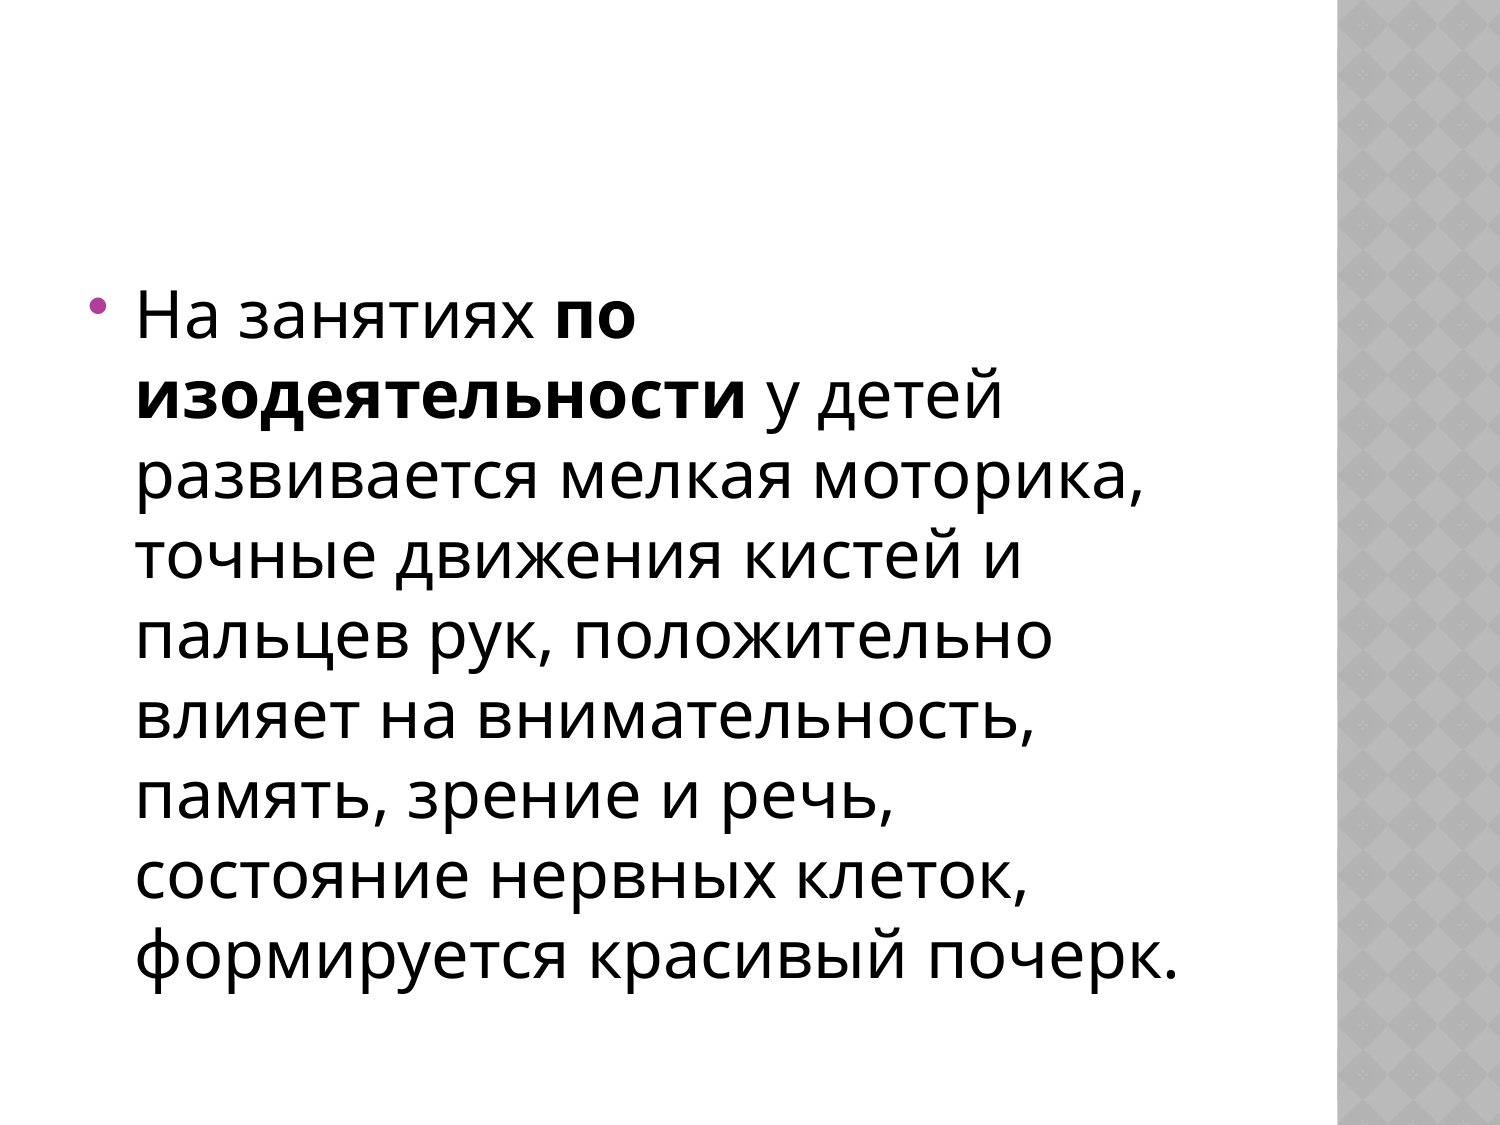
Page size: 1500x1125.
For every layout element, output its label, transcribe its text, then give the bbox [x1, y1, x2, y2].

list На занятиях по изодеятельности у детей развивается мелкая моторика, точные движения кистей и пальцев рук, положительно влияет на внимательность, память, зрение и речь, состояние нервных клеток, формируется красивый почерк. [75, 264, 1263, 1059]
